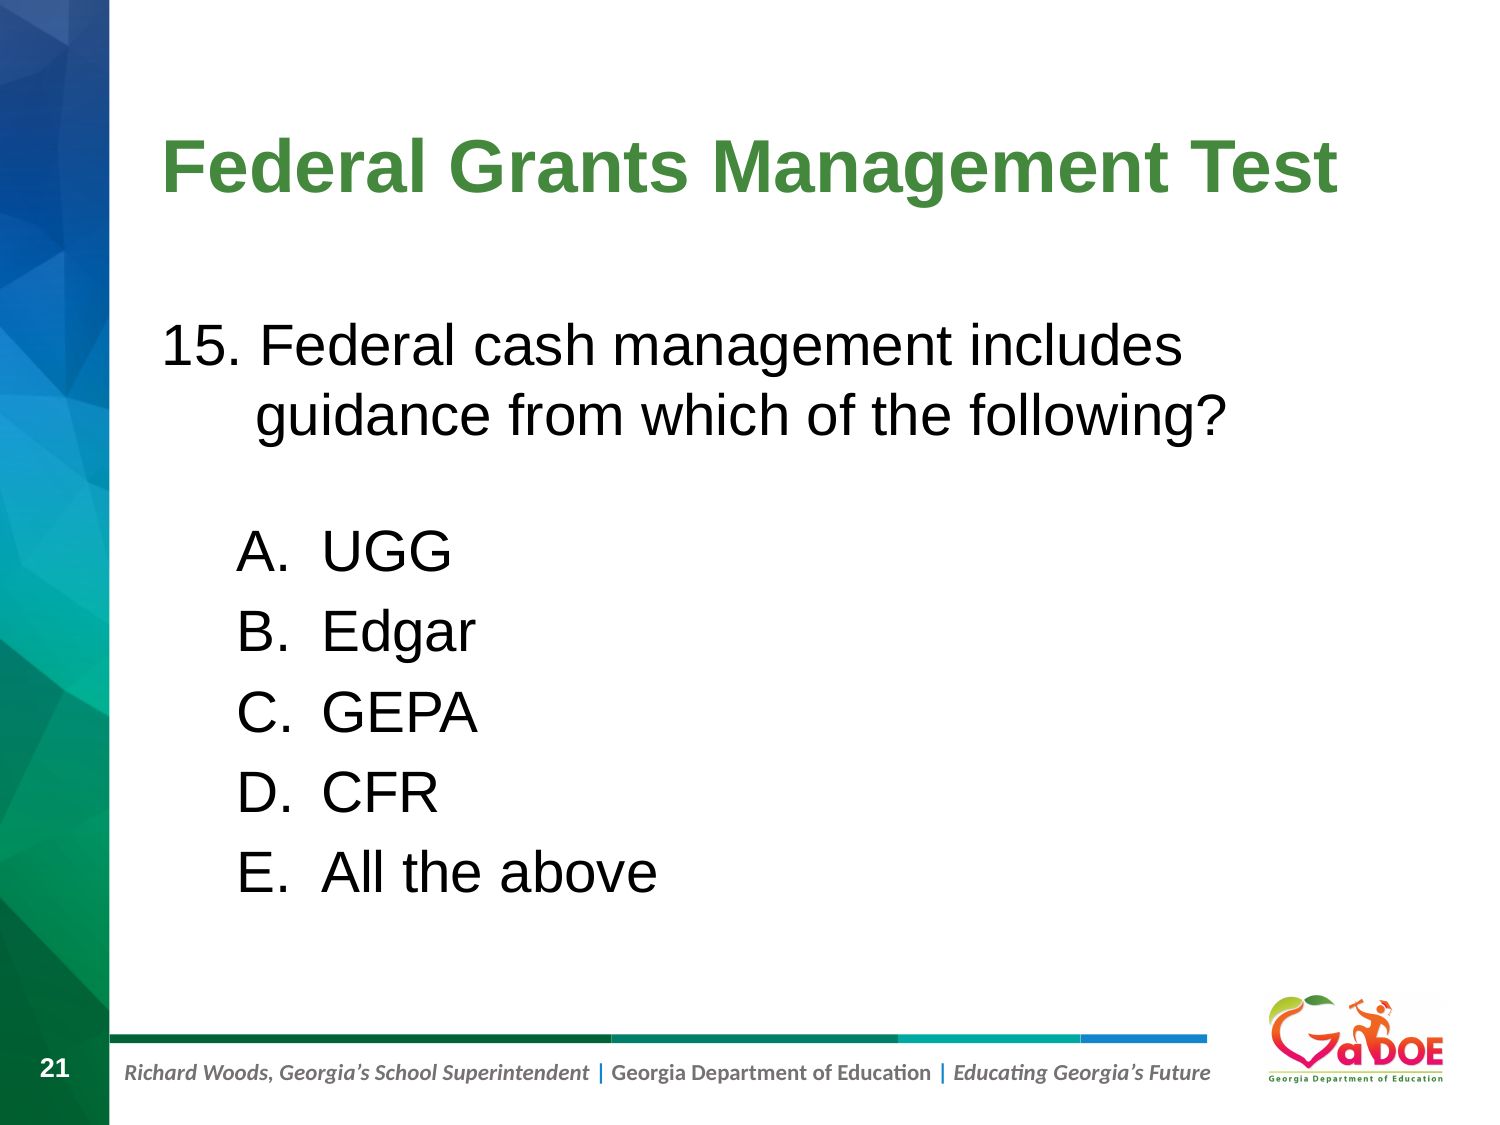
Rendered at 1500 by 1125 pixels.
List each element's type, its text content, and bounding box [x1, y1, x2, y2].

title Federal Grants Management Test [146, 59, 1441, 278]
picture [0, 0, 110, 1125]
list 15. Federal cash management includes guidance from which of the following? UGG Edgar GEPA CFR All the above [146, 299, 1441, 988]
picture [1263, 987, 1447, 1089]
